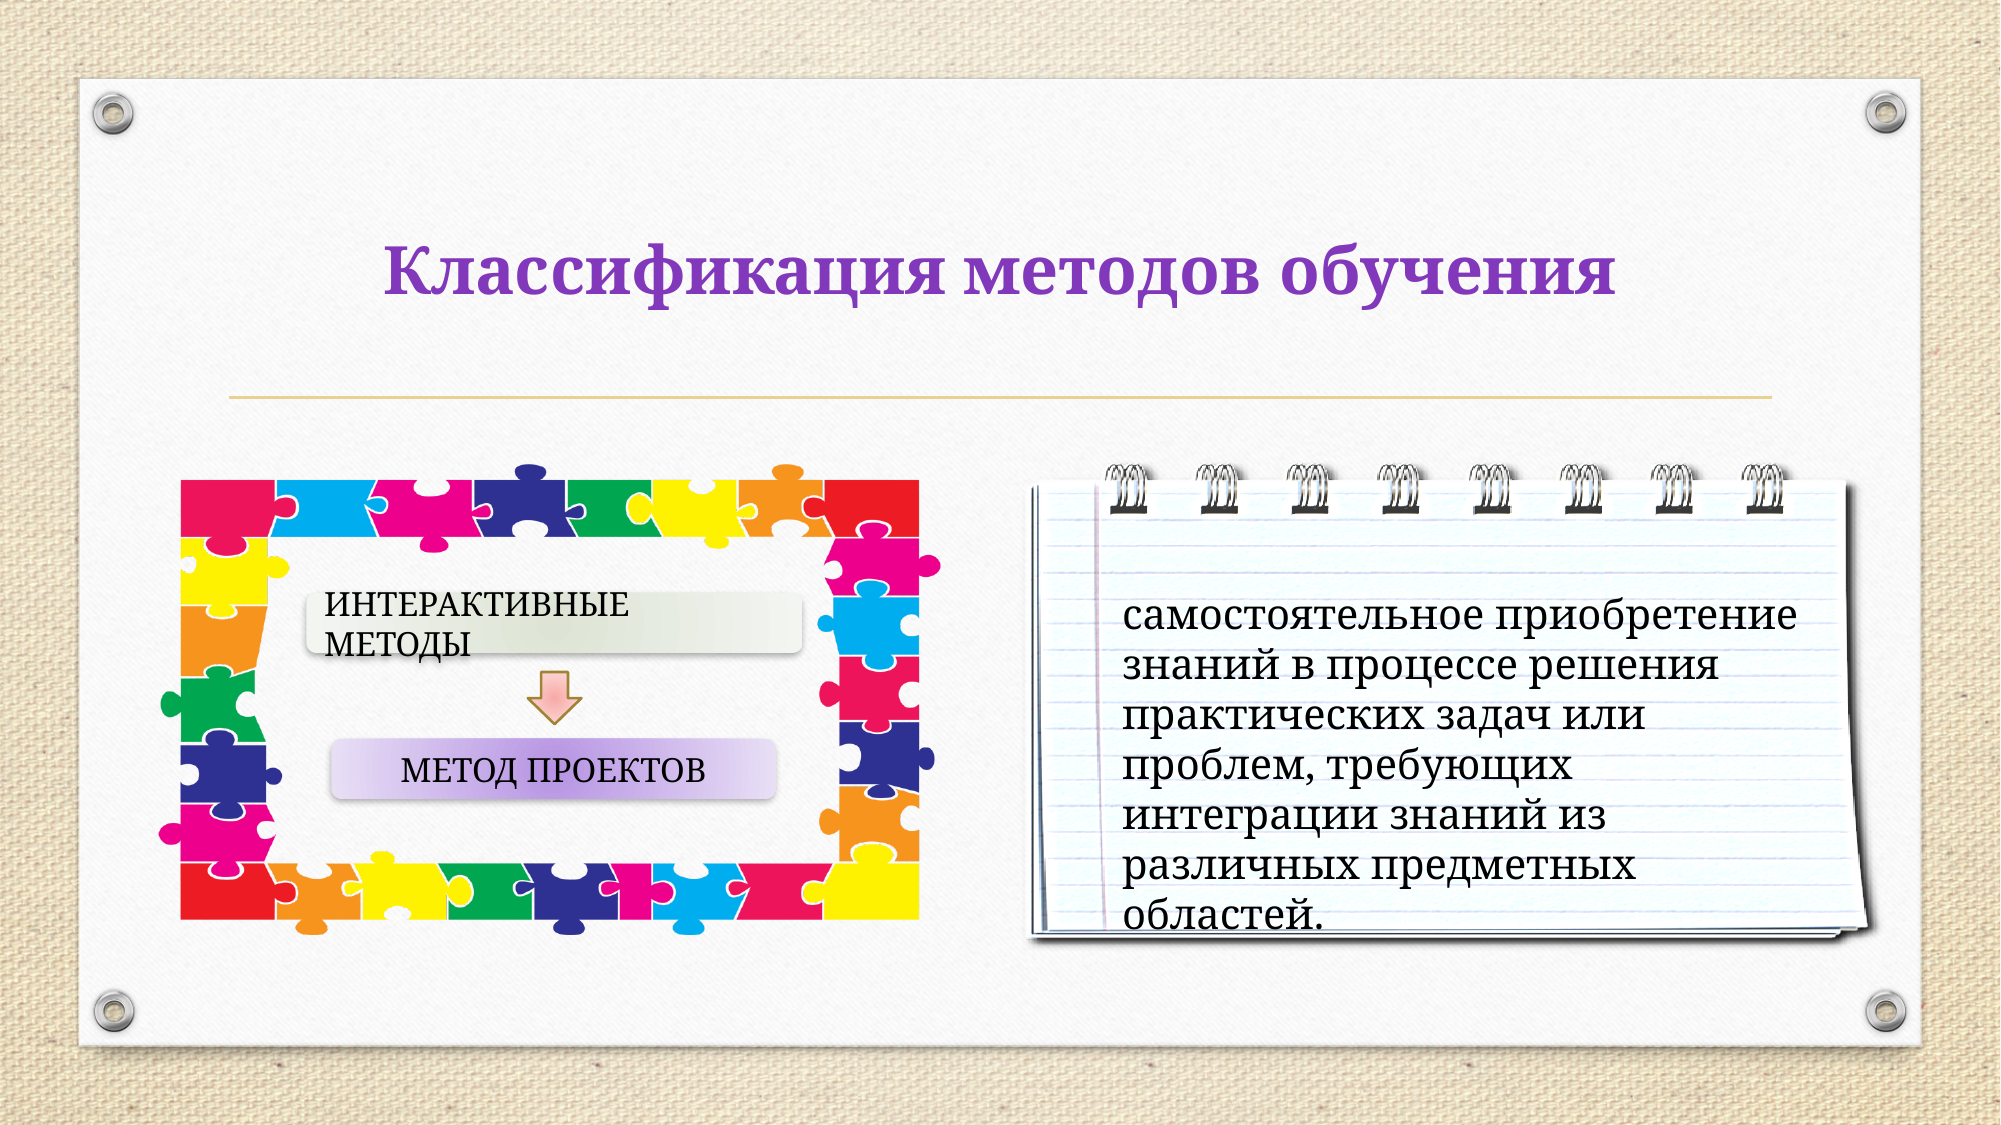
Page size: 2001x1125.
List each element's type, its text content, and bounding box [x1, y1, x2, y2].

picture [0, 0, 2001, 1125]
title Классификация методов обучения [212, 161, 1788, 375]
